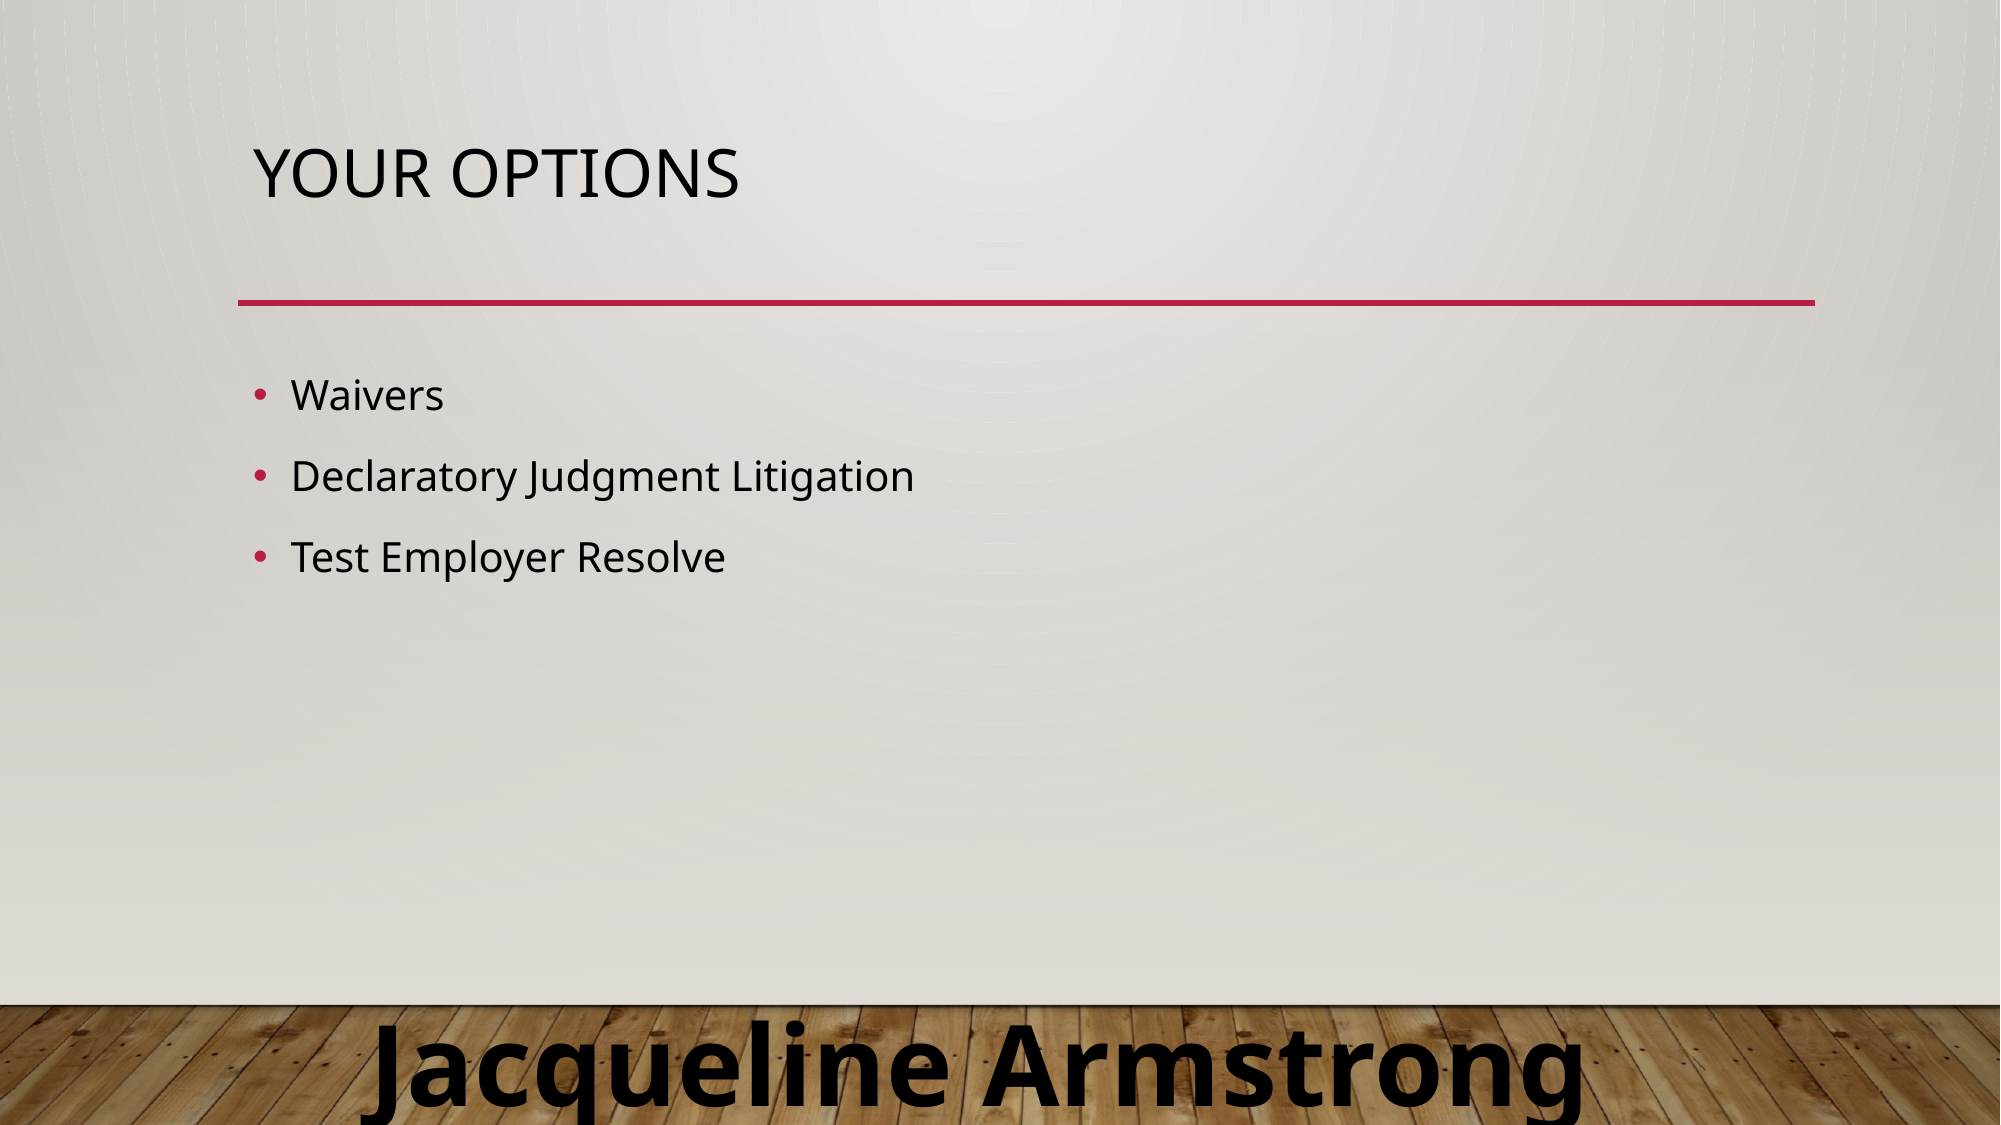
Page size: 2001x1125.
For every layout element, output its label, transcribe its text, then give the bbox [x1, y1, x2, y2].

picture [554, 1057, 579, 1094]
picture [0, 1005, 2000, 1125]
picture [1540, 1057, 1565, 1094]
list Waivers Declaratory Judgment Litigation Test Employer Resolve [238, 351, 1814, 796]
title Your options [238, 131, 1814, 305]
